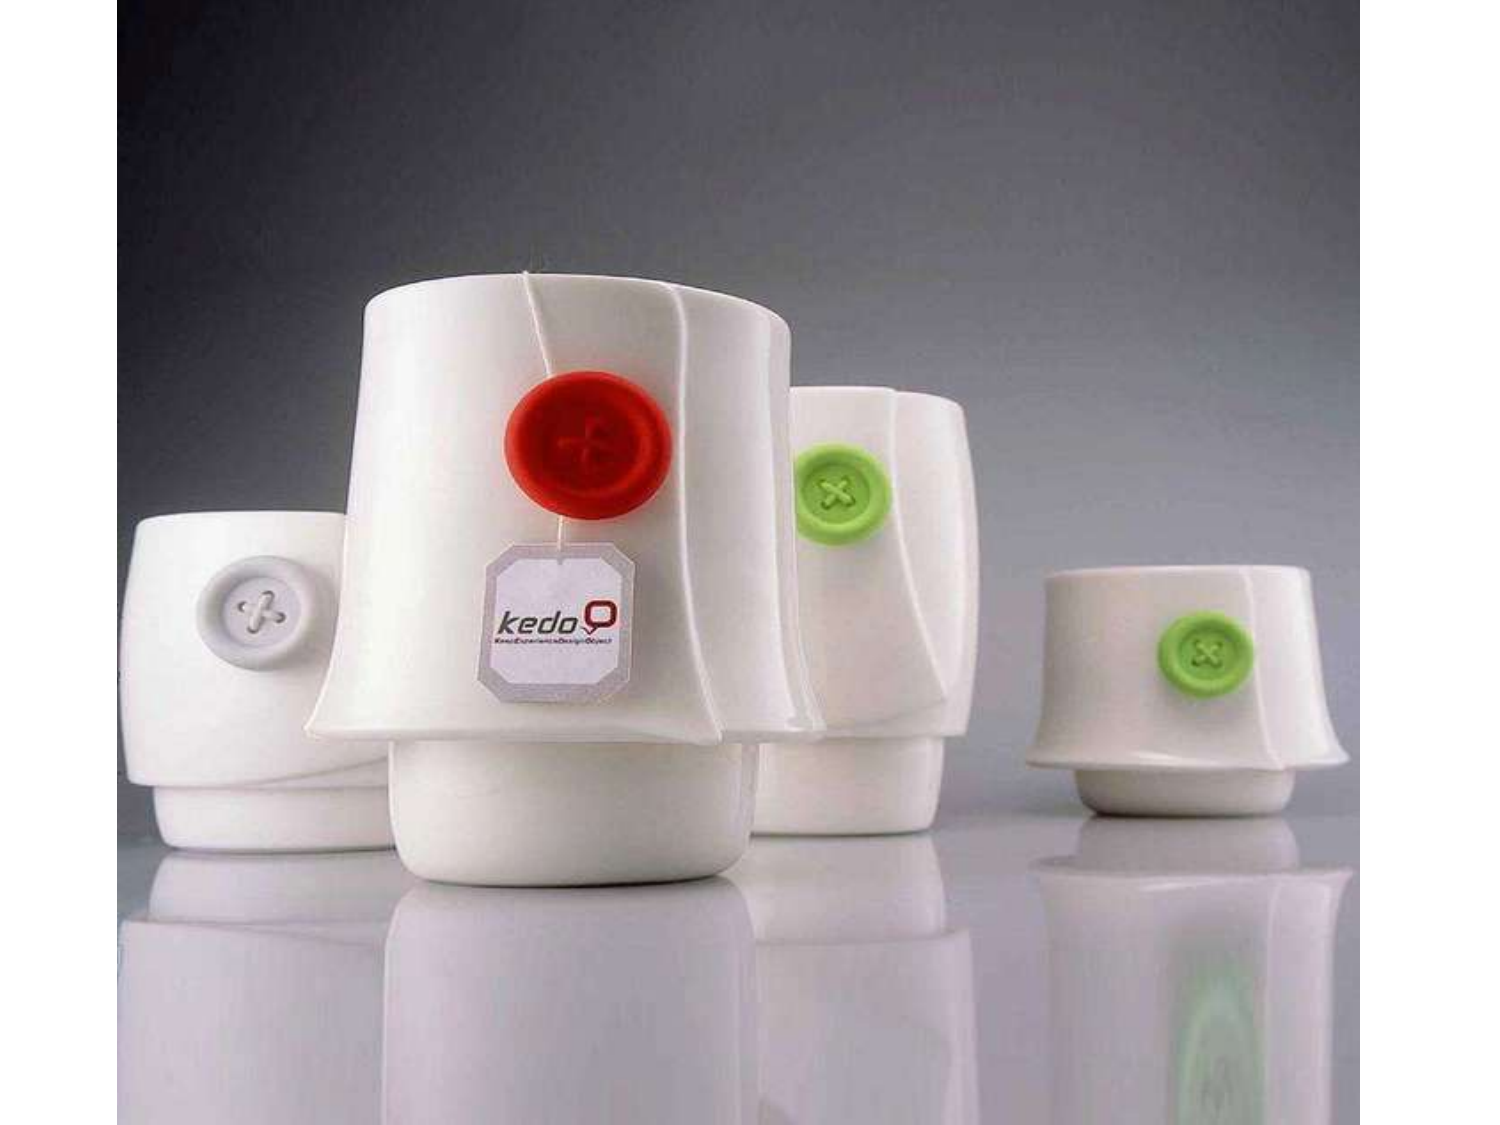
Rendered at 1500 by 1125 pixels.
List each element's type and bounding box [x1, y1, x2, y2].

picture [116, 0, 1360, 1125]
